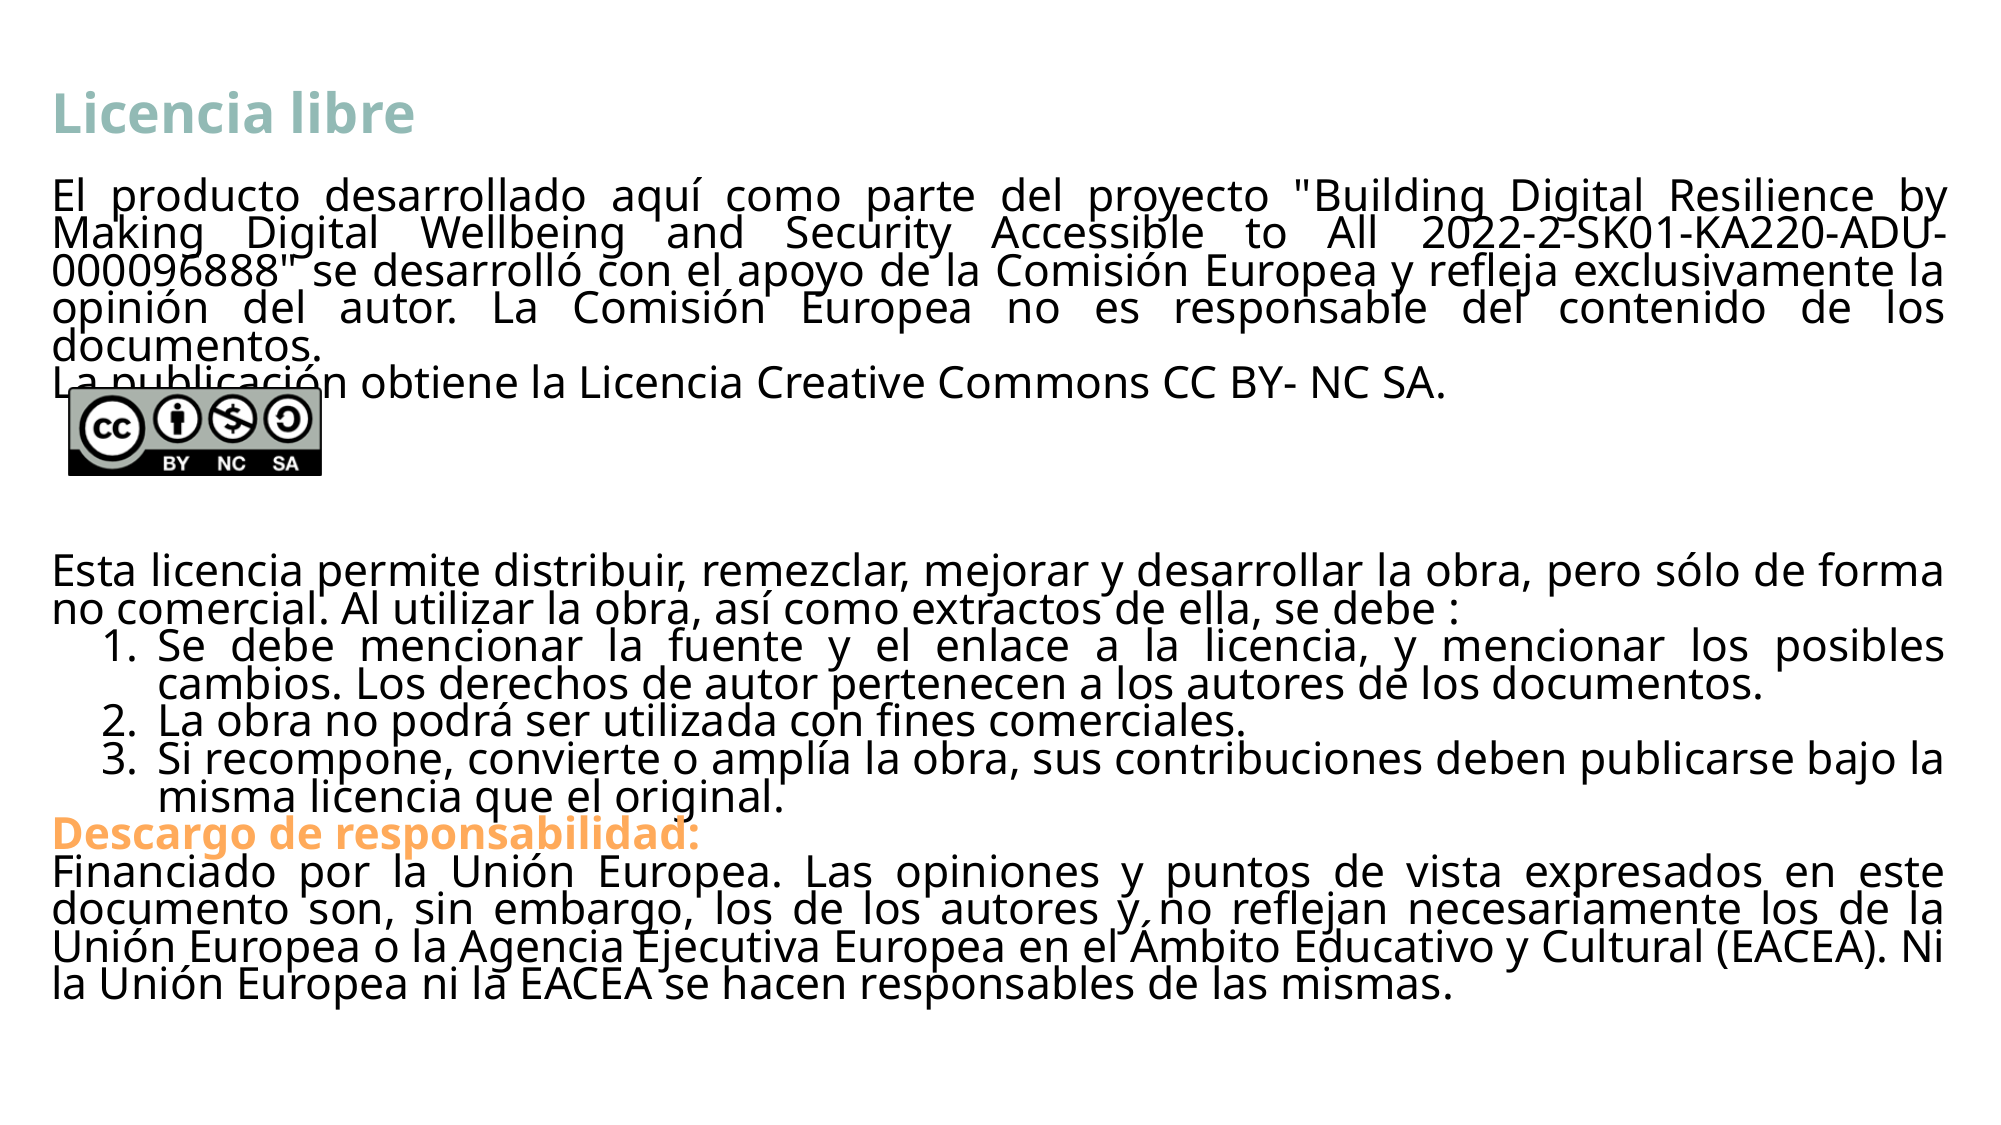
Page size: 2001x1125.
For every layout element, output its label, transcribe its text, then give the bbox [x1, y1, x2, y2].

text_box Licencia libre El producto desarrollado aquí como parte del proyecto "Building Digital Resilience by Making Digital Wellbeing and Security Accessible to All 2022-2-SK01-KA220-ADU-000096888" se desarrolló con el apoyo de la Comisión Europea y refleja exclusivamente la opinión del autor. La Comisión Europea no es responsable del contenido de los documentos. La publicación obtiene la Licencia Creative Commons CC BY- NC SA. Esta licencia permite distribuir, remezclar, mejorar y desarrollar la obra, pero sólo de forma no comercial. Al utilizar la obra, así como extractos de ella, se debe : Se debe mencionar la fuente y el enlace a la licencia, y mencionar los posibles cambios. Los derechos de autor pertenecen a los autores de los documentos. La obra no podrá ser utilizada con fines comerciales. Si recompone, convierte o amplía la obra, sus contribuciones deben publicarse bajo la misma licencia que el original. Descargo de responsabilidad: Financiado por la Unión Europea. Las opiniones y puntos de vista expresados en este documento son, sin embargo, los de los autores y no reflejan necesariamente los de la Unión Europea o la Agencia Ejecutiva Europea en el Ámbito Educativo y Cultural (EACEA). Ni la Unión Europea ni la EACEA se hacen responsables de las mismas. [51, 107, 1949, 1047]
text_box [66, 387, 324, 476]
